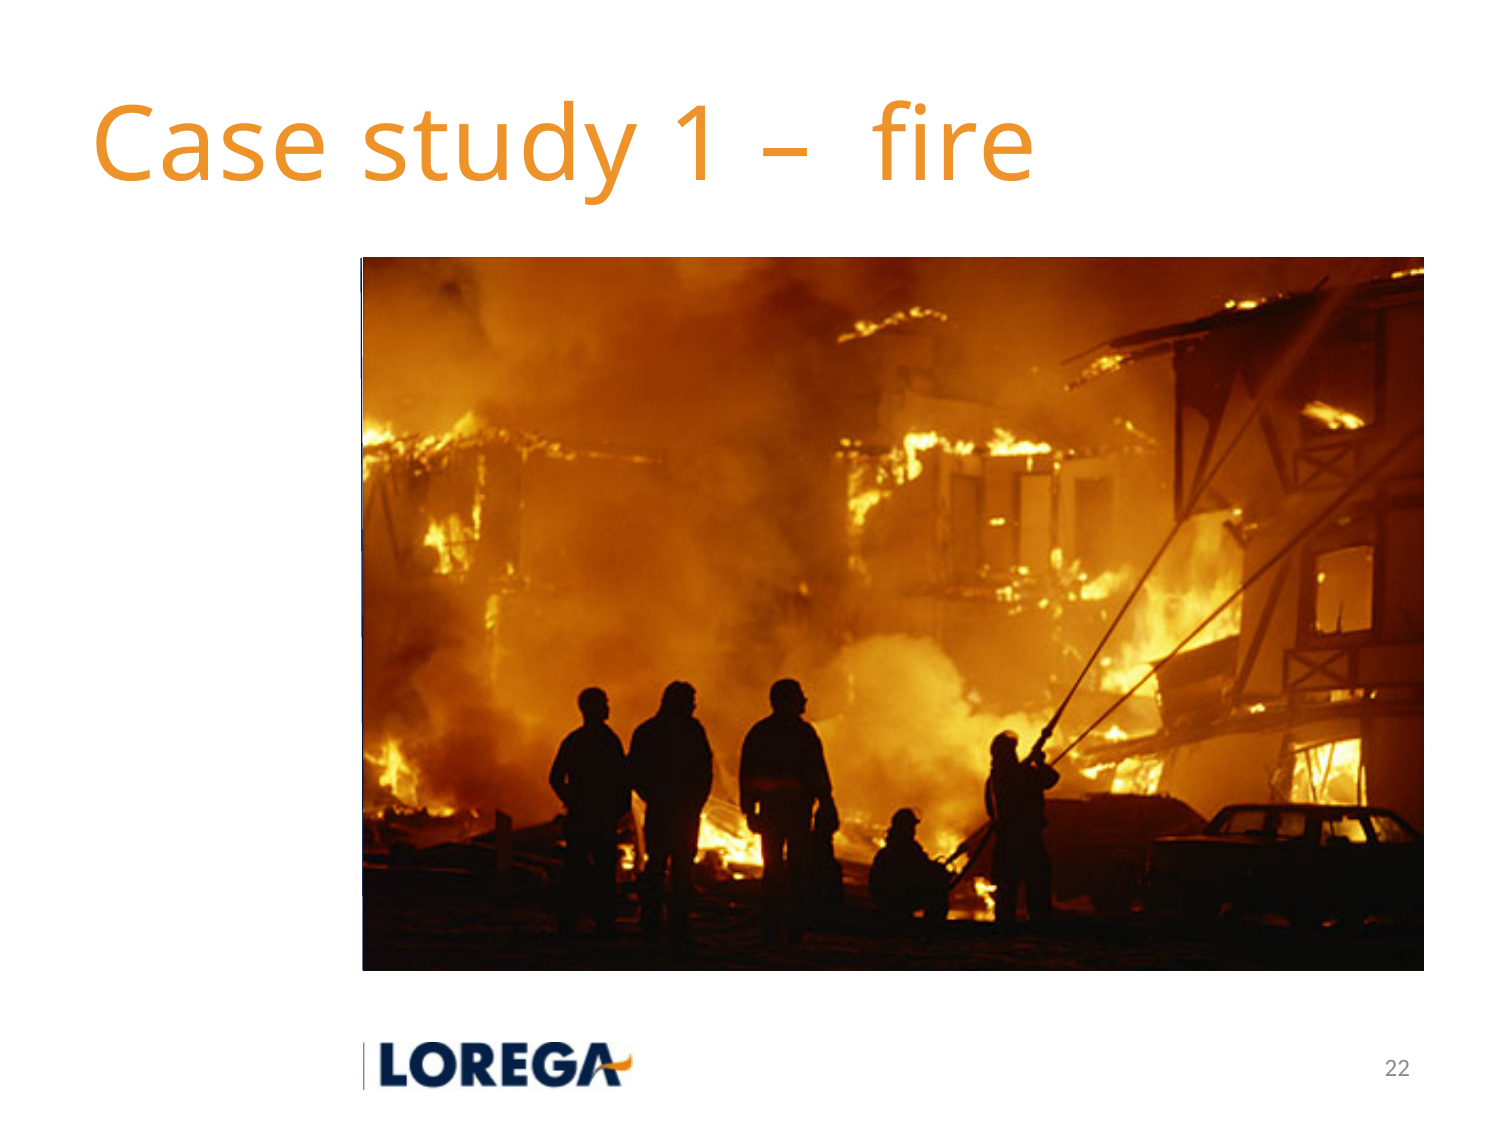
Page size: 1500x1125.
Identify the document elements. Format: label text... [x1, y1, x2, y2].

picture [363, 1042, 633, 1090]
title Case study 1 – fire [75, 45, 1425, 233]
slide_number 22 [1312, 1042, 1425, 1090]
picture [362, 257, 1424, 971]
